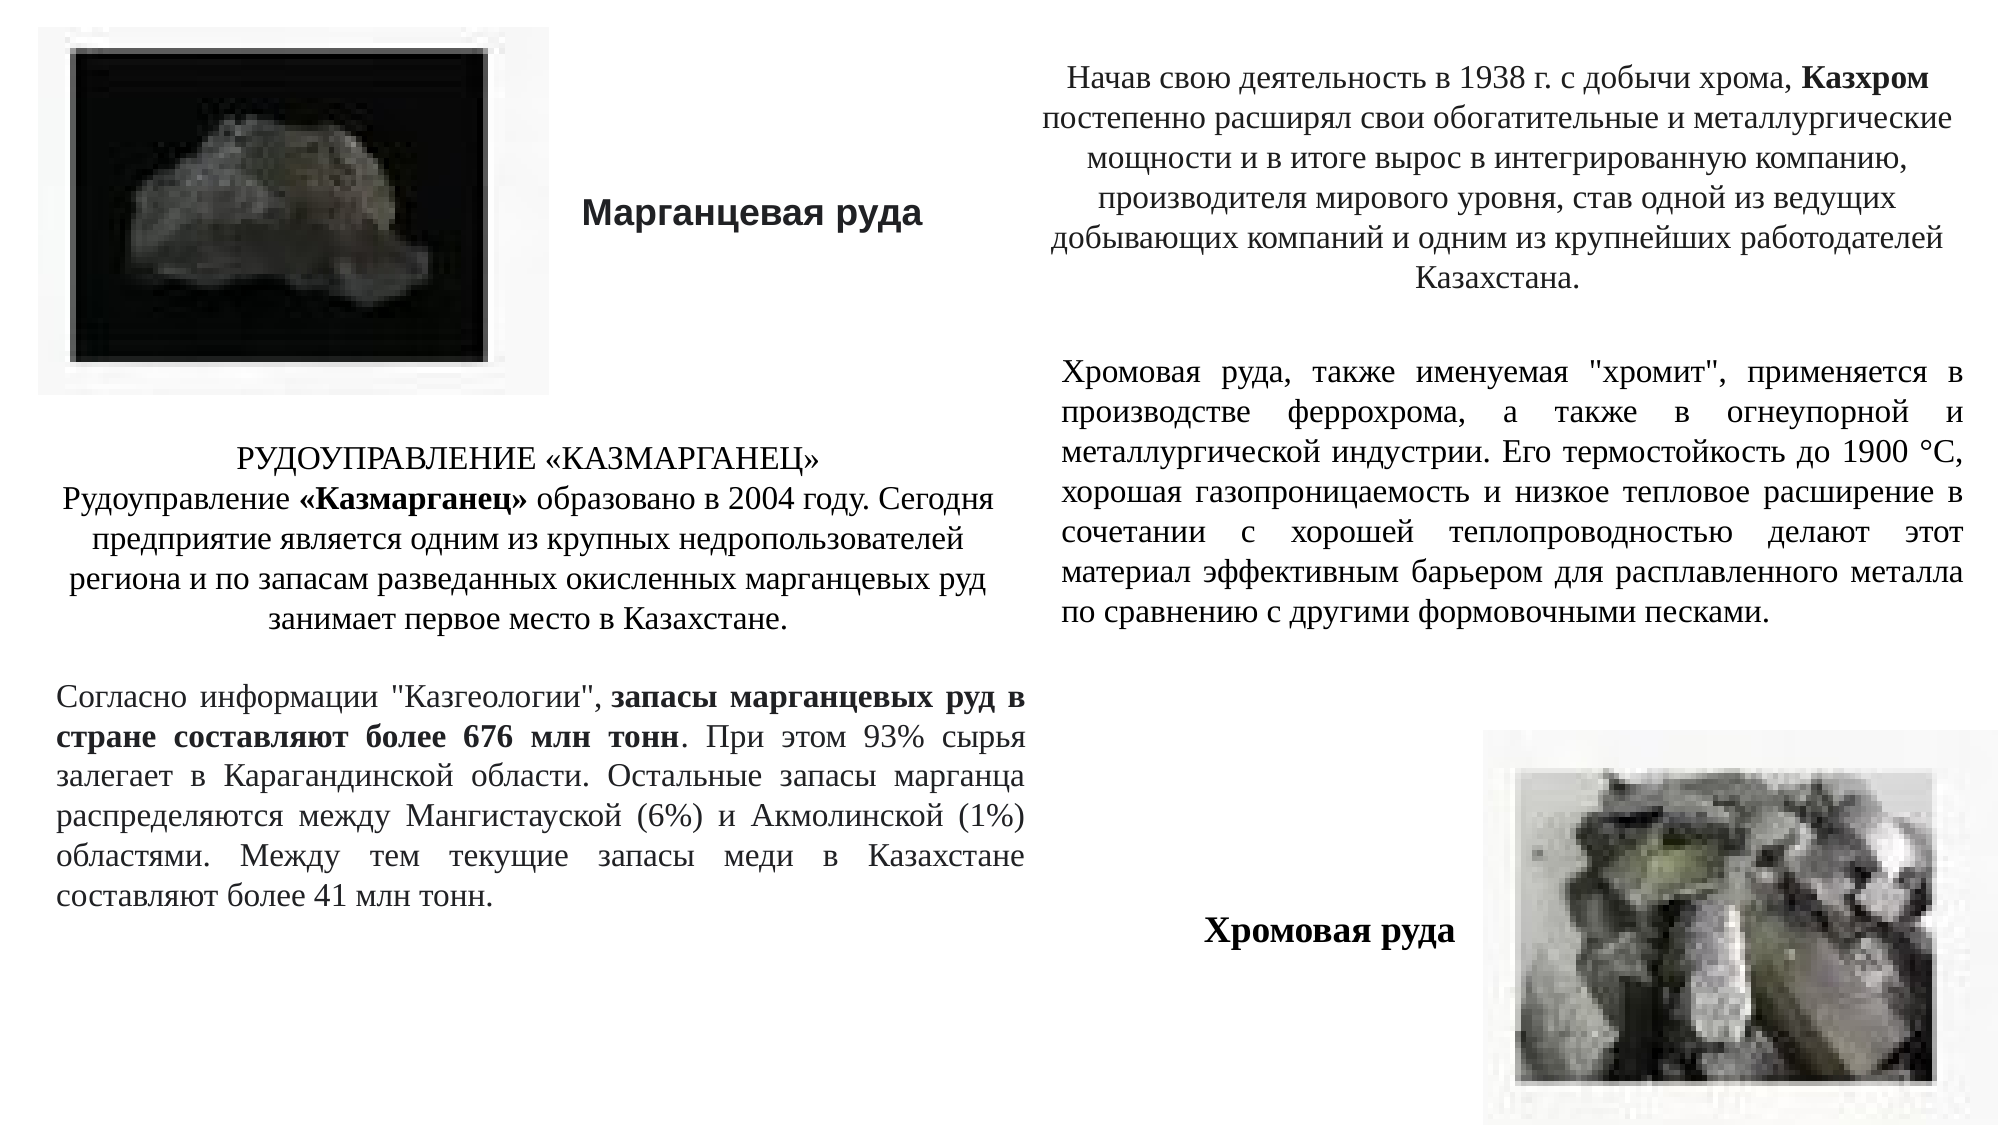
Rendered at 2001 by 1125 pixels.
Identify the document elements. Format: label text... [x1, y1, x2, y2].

text_box Хромовая руда, также именуемая "хромит", применяется в производстве феррохрома, а также в огнеупорной и металлургической индустрии. Его термостойкость до 1900 °C, хорошая газопроницаемость и низкое тепловое расширение в сочетании с хорошей теплопроводностью делают этот материал эффективным барьером для расплавленного металла по сравнению с другими формовочными песками. [1046, 342, 1980, 677]
picture [38, 27, 549, 395]
text_box Согласно информации "Казгеологии", запасы марганцевых руд в стране составляют более 676 млн тонн. При этом 93% сырья залегает в Карагандинской области. Остальные запасы марганца распределяются между Мангистауской (6%) и Акмолинской (1%) областями. Между тем текущие запасы меди в Казахстане составляют более 41 млн тонн. [41, 666, 1042, 921]
text_box Начав свою деятельность в 1938 г. с добычи хрома, Казхром постепенно расширял свои обогатительные и металлургические мощности и в итоге вырос в интегрированную компанию, производителя мирового уровня, став одной из ведущих добывающих компаний и одним из крупнейших работодателей Казахстана. [997, 48, 1998, 303]
picture [1482, 730, 1998, 1125]
text_box Хромовая руда [1189, 897, 1471, 958]
text_box Марганцевая руда [566, 180, 949, 241]
text_box РУДОУПРАВЛЕНИЕ «КАЗМАРГАНЕЦ» Рудоуправление «Казмарганец» образовано в 2004 году. Сегодня предприятие является одним из крупных недропользователей региона и по запасам разведанных окисленных марганцевых руд занимает первое место в Казахстане. [28, 428, 1029, 644]
